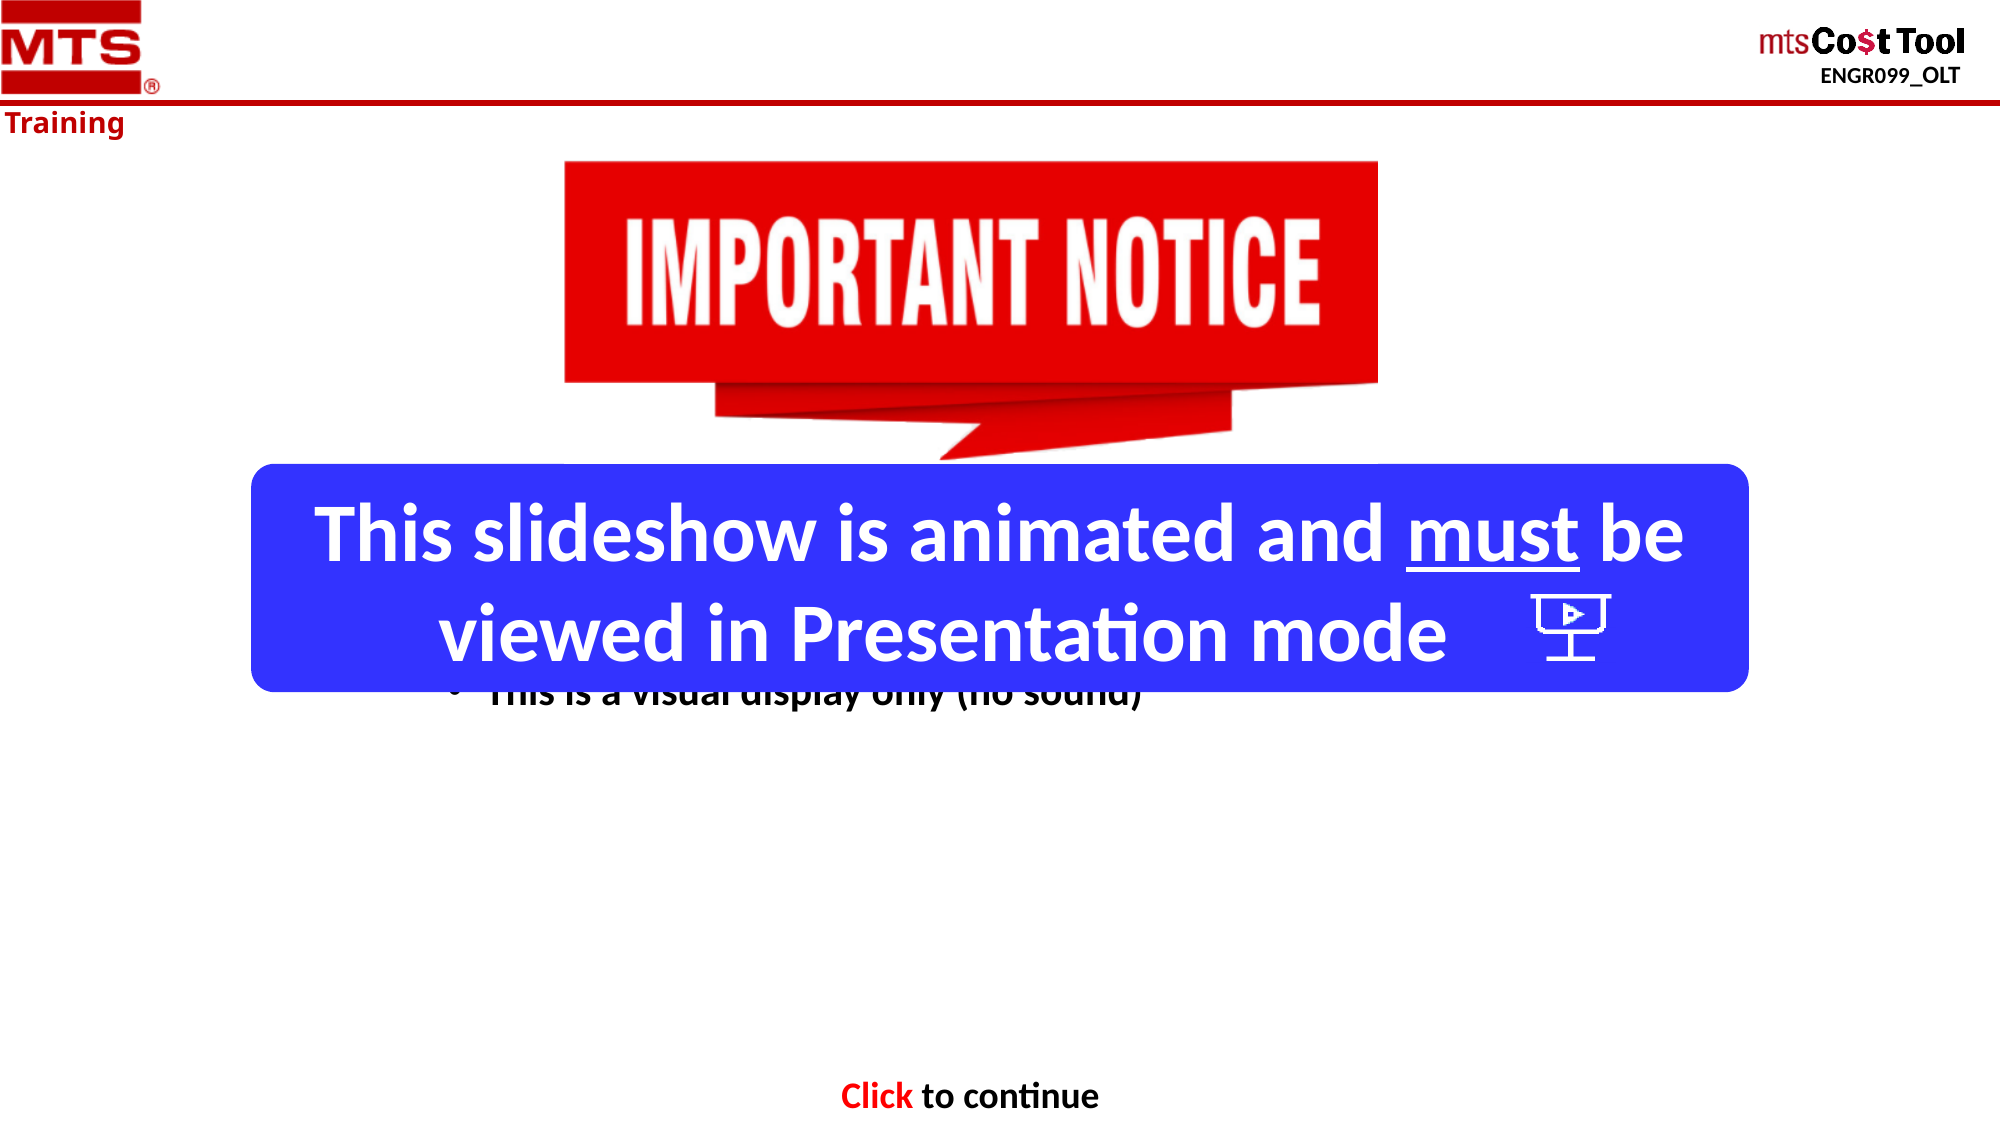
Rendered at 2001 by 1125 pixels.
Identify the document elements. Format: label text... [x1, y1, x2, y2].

list Each slide displays content that appears, moves and disappears User input is required to advance to the next slide This is a visual display only (no sound) [432, 694, 1657, 725]
text_box Click to continue [546, 1064, 1395, 1125]
picture [564, 160, 1378, 464]
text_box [251, 463, 1749, 694]
picture [0, 0, 165, 97]
picture [1759, 23, 1966, 59]
